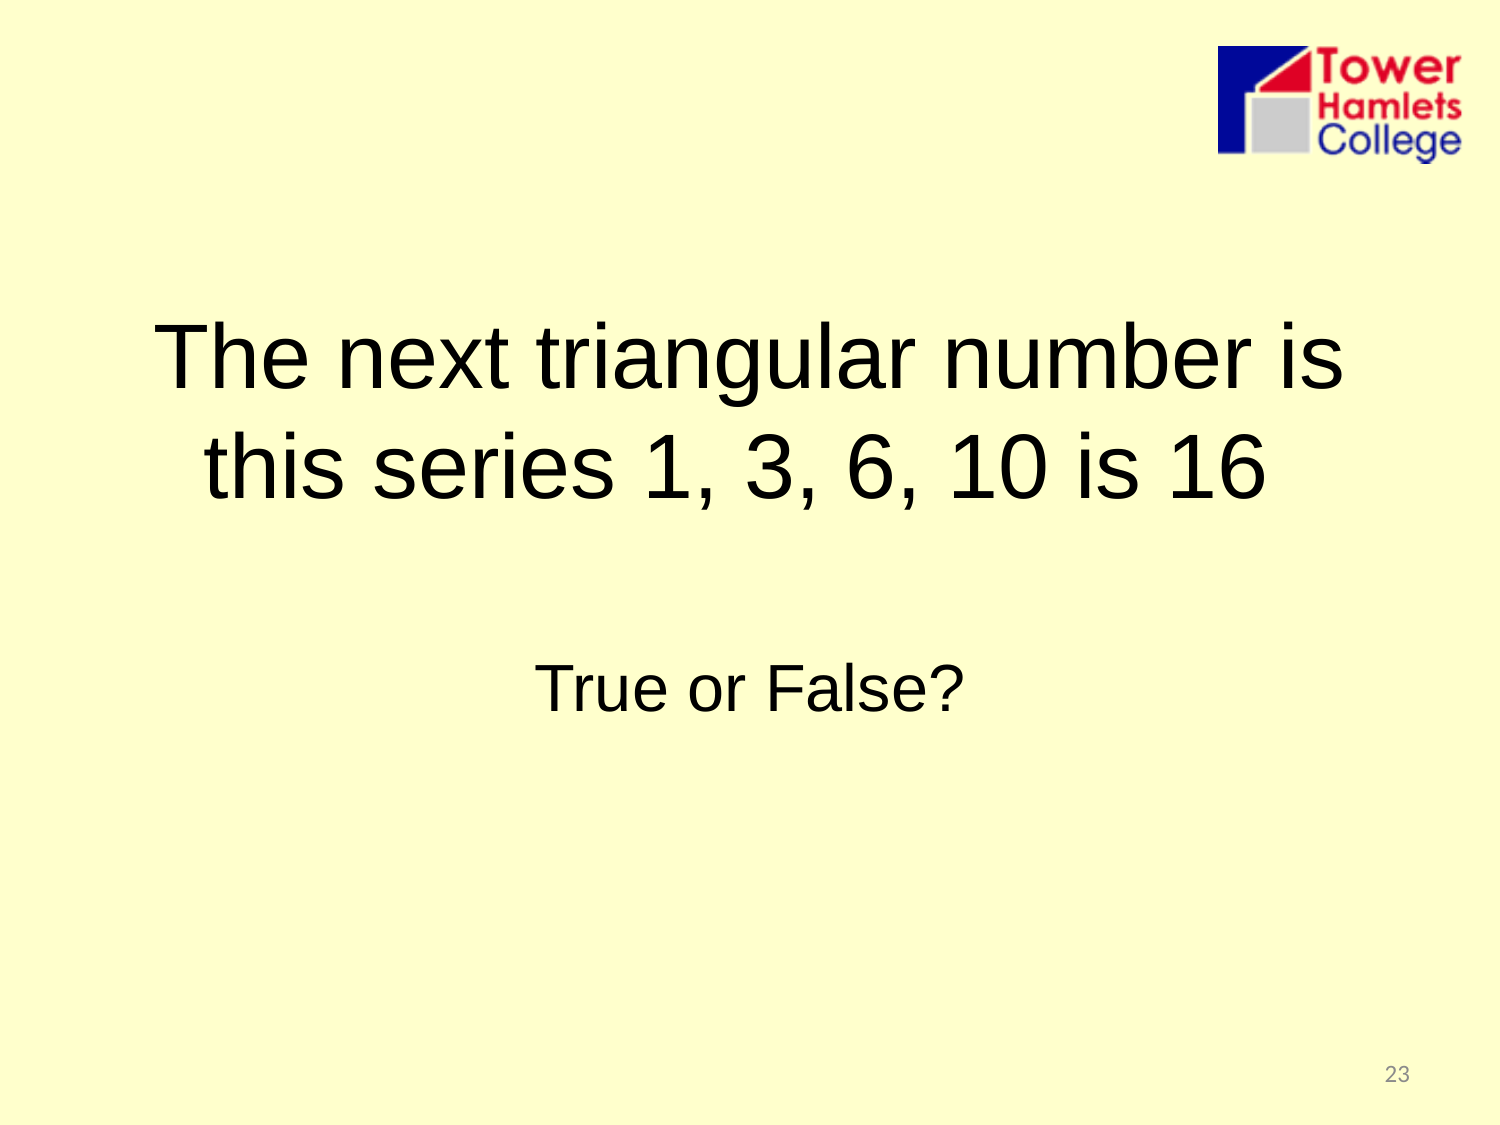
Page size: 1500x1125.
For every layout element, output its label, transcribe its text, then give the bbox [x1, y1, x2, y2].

slide_number 23 [1074, 1042, 1425, 1103]
subtitle True or False? [224, 637, 1276, 926]
picture [1218, 46, 1467, 165]
title The next triangular number is this series 1, 3, 6, 10 is 16 [112, 222, 1388, 591]
